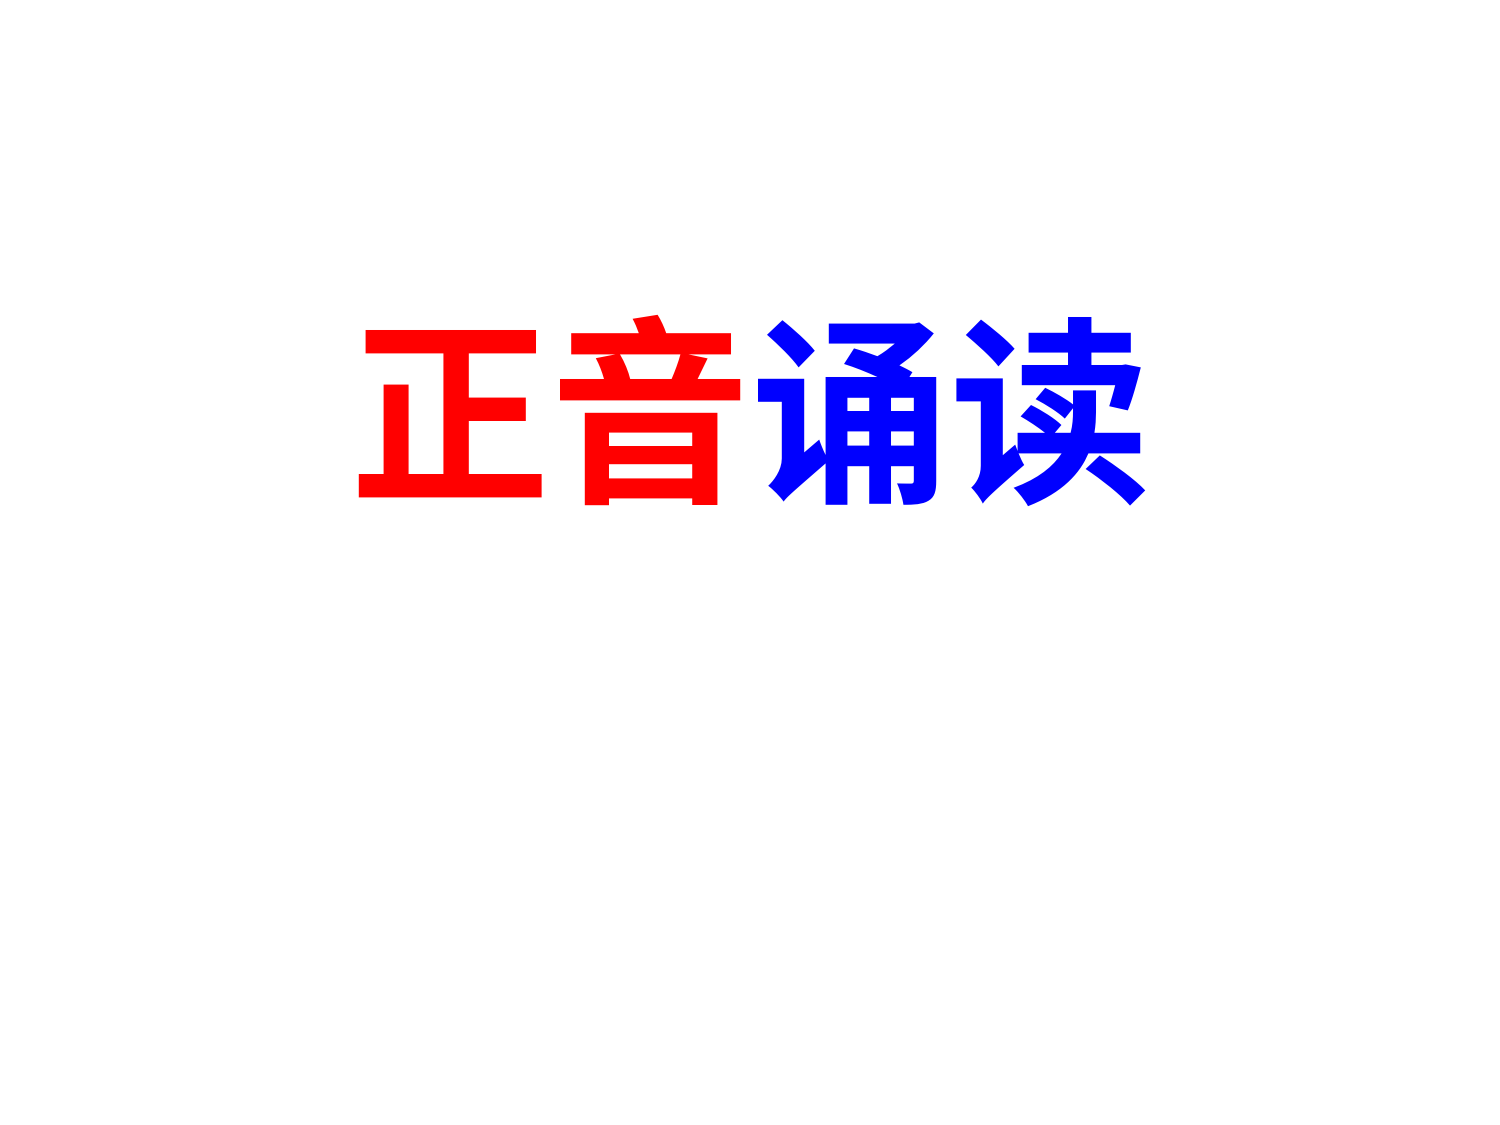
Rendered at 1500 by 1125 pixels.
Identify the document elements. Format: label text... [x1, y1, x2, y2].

subtitle 正音诵读 [0, 0, 1500, 1125]
